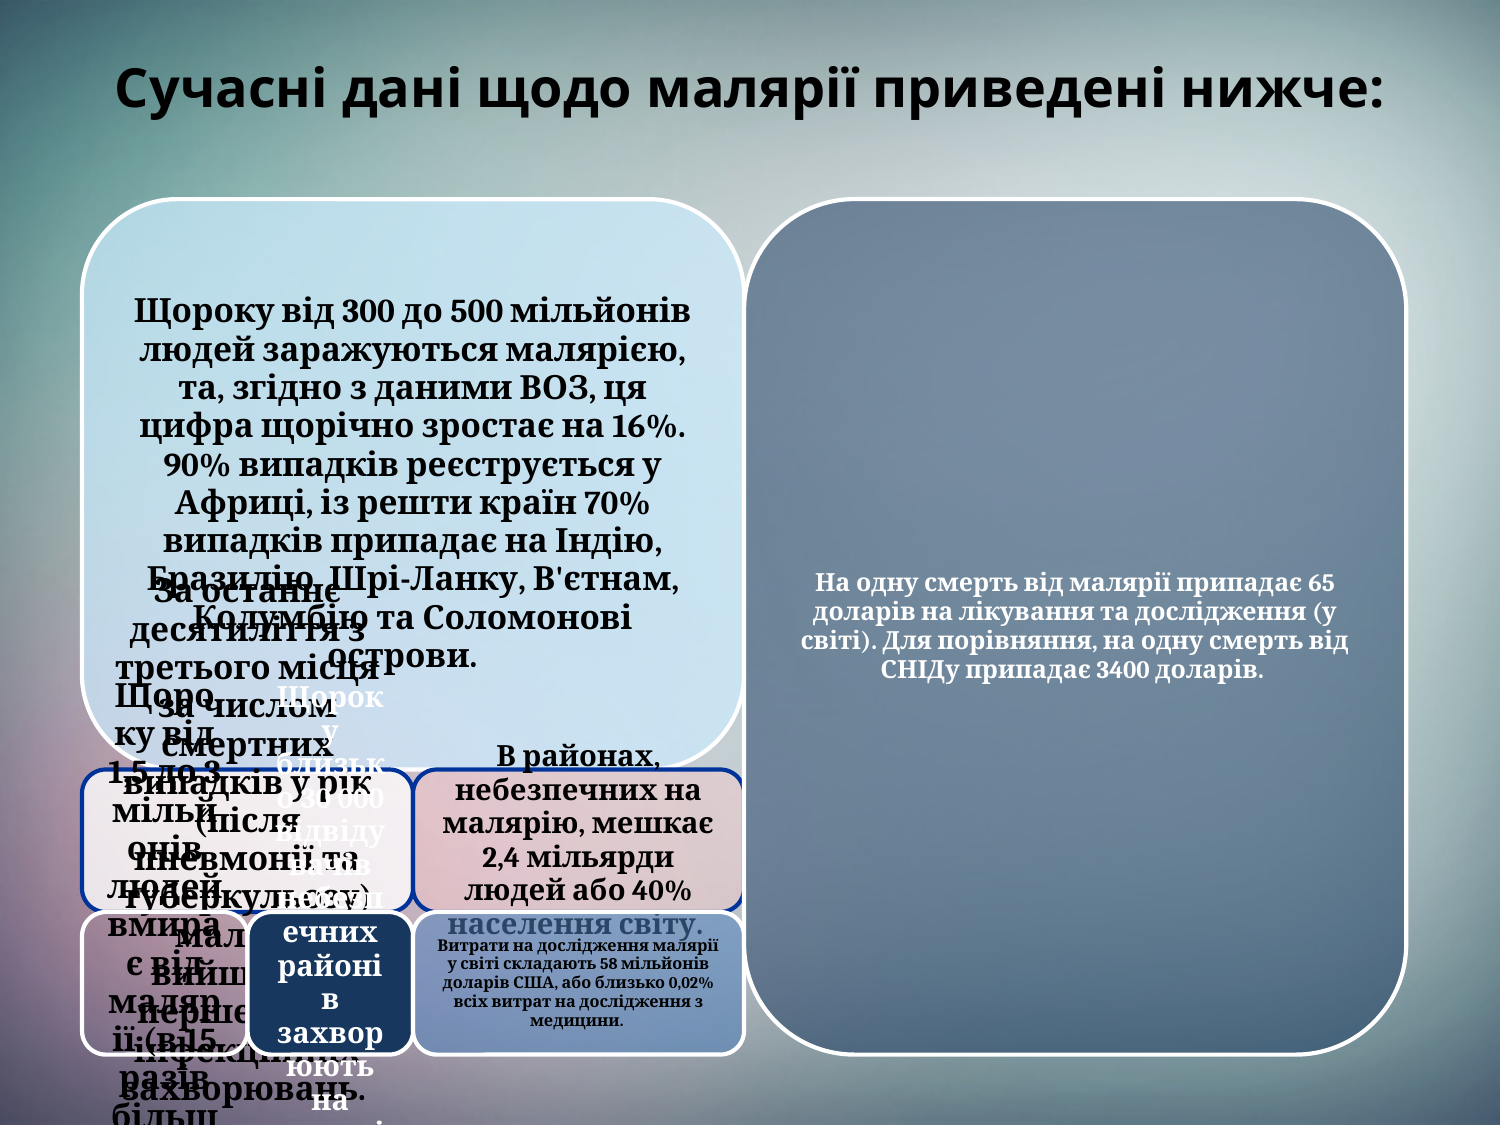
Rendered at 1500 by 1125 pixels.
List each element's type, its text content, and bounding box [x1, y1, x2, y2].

picture [0, 0, 1500, 1125]
picture [118, 1113, 125, 1125]
title Сучасні дані щодо малярії приведені нижче: [75, 45, 1425, 233]
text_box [81, 198, 1407, 1055]
picture [150, 1112, 157, 1125]
